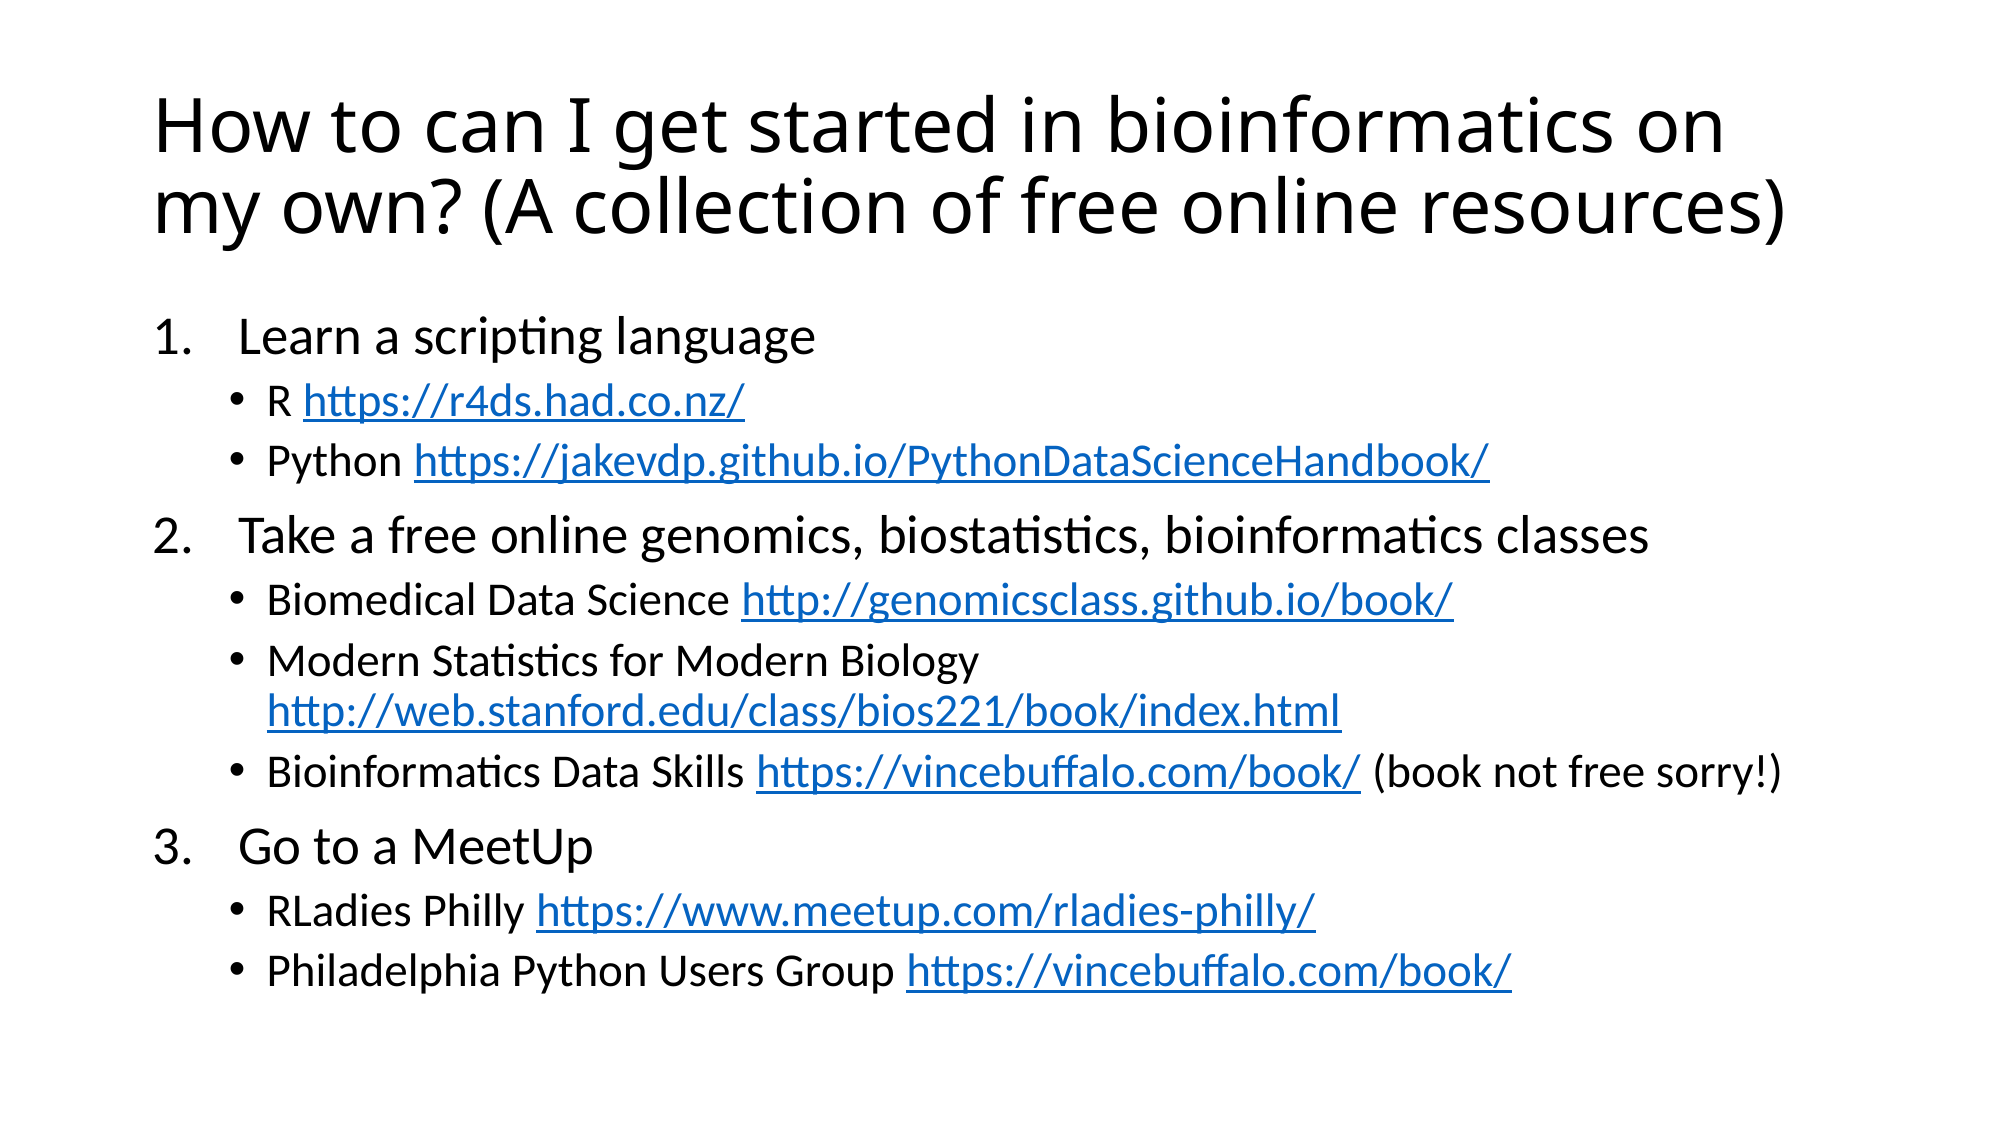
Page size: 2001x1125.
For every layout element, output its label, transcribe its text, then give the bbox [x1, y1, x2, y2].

title How to can I get started in bioinformatics on my own? (A collection of free online resources) [137, 59, 1863, 278]
list Learn a scripting language R https://r4ds.had.co.nz/ Python https://jakevdp.github.io/PythonDataScienceHandbook/ Take a free online genomics, biostatistics, bioinformatics classes Biomedical Data Science http://genomicsclass.github.io/book/ Modern Statistics for Modern Biology http://web.stanford.edu/class/bios221/book/index.html Bioinformatics Data Skills https://vincebuffalo.com/book/ (book not free sorry!) Go to a MeetUp RLadies Philly https://www.meetup.com/rladies-philly/ Philadelphia Python Users Group https://vincebuffalo.com/book/ [137, 299, 1863, 1014]
